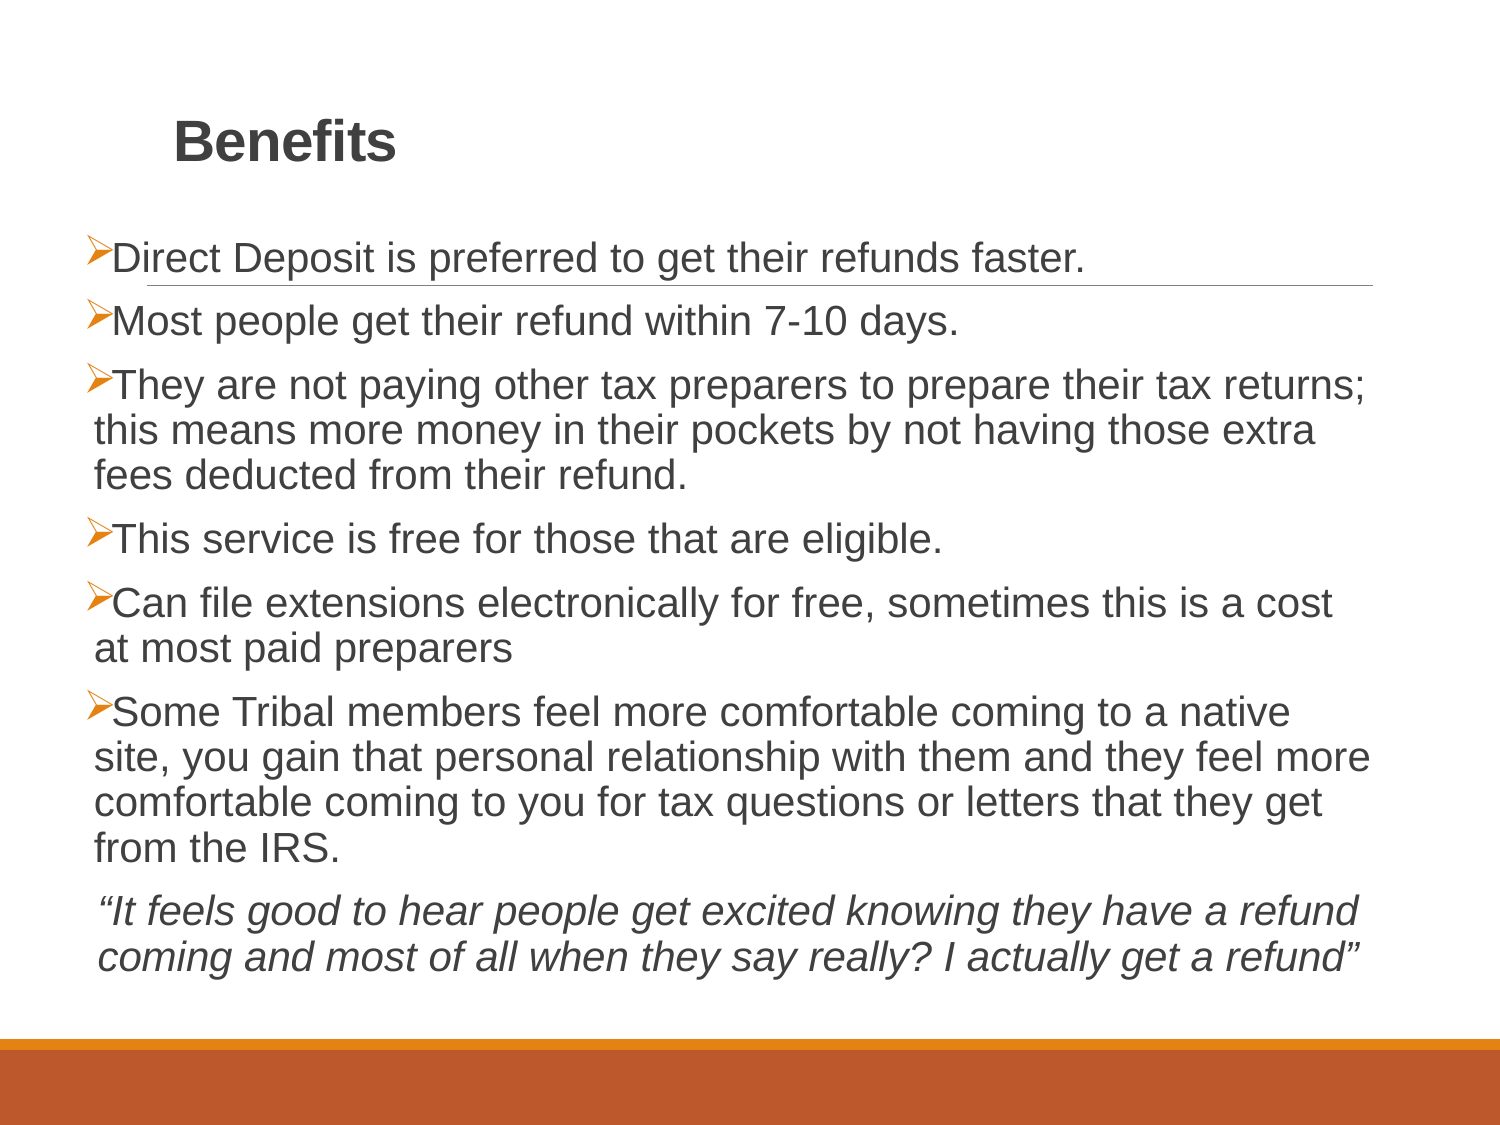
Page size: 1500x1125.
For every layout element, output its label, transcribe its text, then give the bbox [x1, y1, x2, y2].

title Benefits [158, 47, 1373, 181]
list Direct Deposit is preferred to get their refunds faster. Most people get their refund within 7-10 days. They are not paying other tax preparers to prepare their tax returns; this means more money in their pockets by not having those extra fees deducted from their refund. This service is free for those that are eligible. Can file extensions electronically for free, sometimes this is a cost at most paid preparers Some Tribal members feel more comfortable coming to a native site, you gain that personal relationship with them and they feel more comfortable coming to you for tax questions or letters that they get from the IRS. “It feels good to hear people get excited knowing they have a refund coming and most of all when they say really? I actually get a refund” [83, 228, 1373, 1002]
